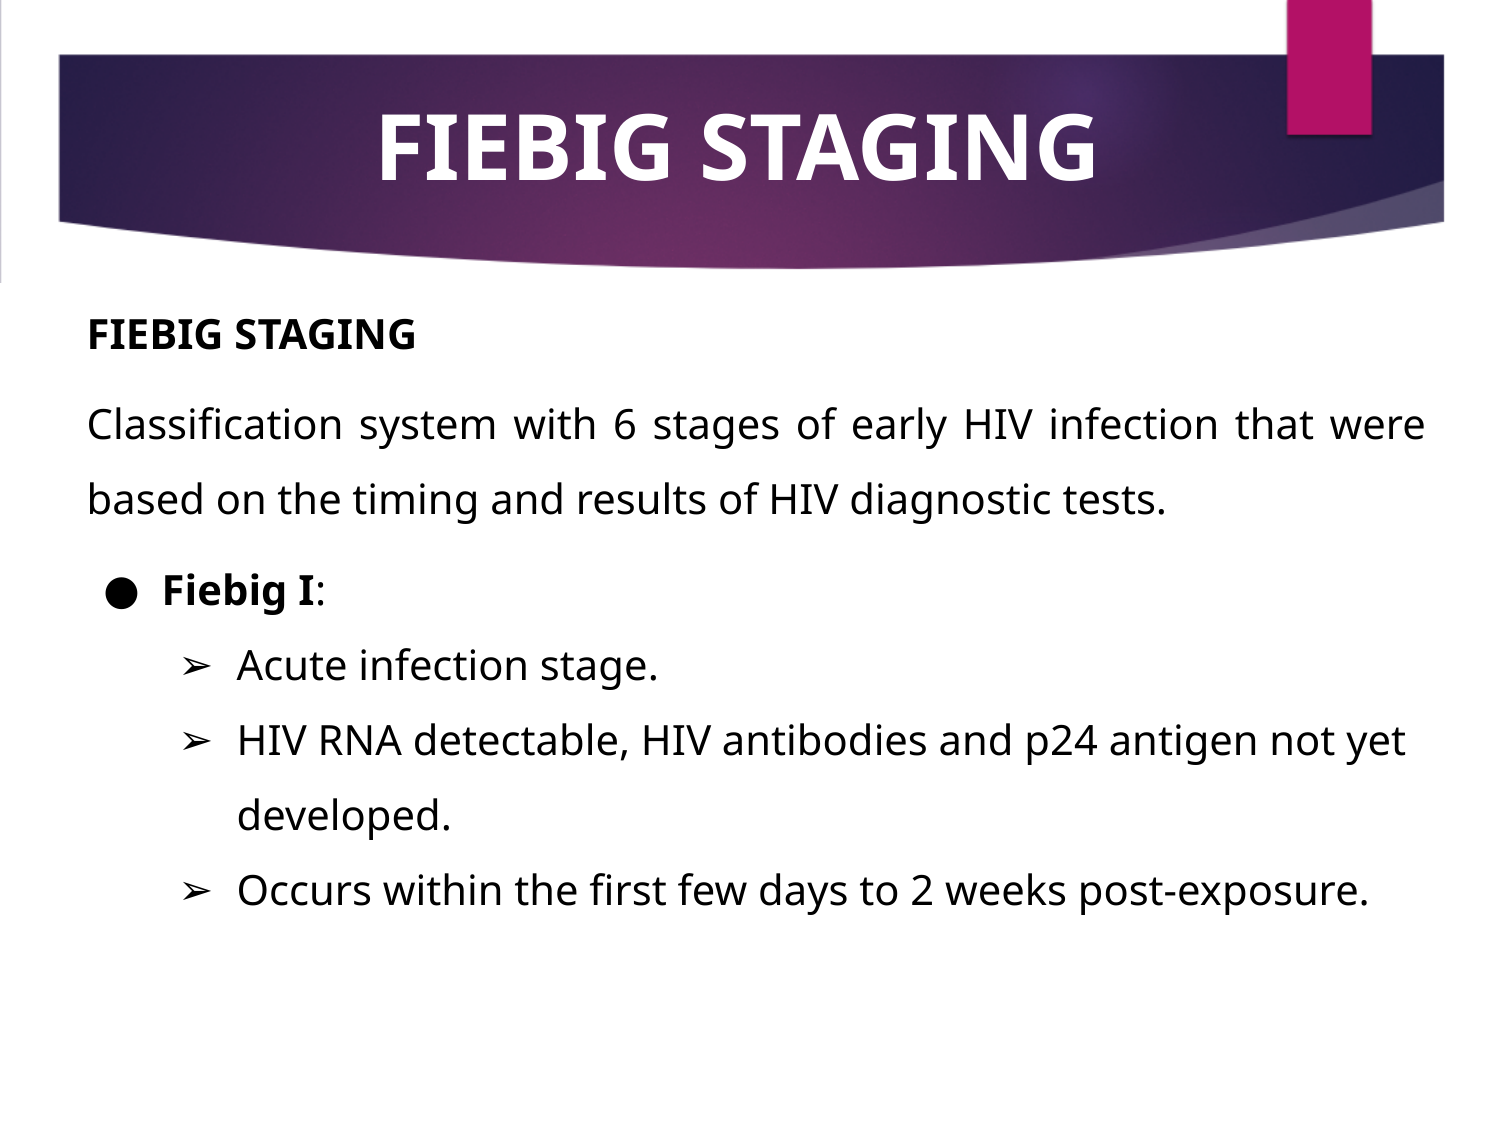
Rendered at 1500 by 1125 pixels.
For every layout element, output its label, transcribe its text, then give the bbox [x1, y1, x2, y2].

text_box FIEBIG STAGING Classification system with 6 stages of early HIV infection that were based on the timing and results of HIV diagnostic tests. Fiebig I: Acute infection stage. HIV RNA detectable, HIV antibodies and p24 antigen not yet developed. Occurs within the first few days to 2 weeks post-exposure. [71, 292, 1442, 1012]
picture [0, 0, 1500, 284]
